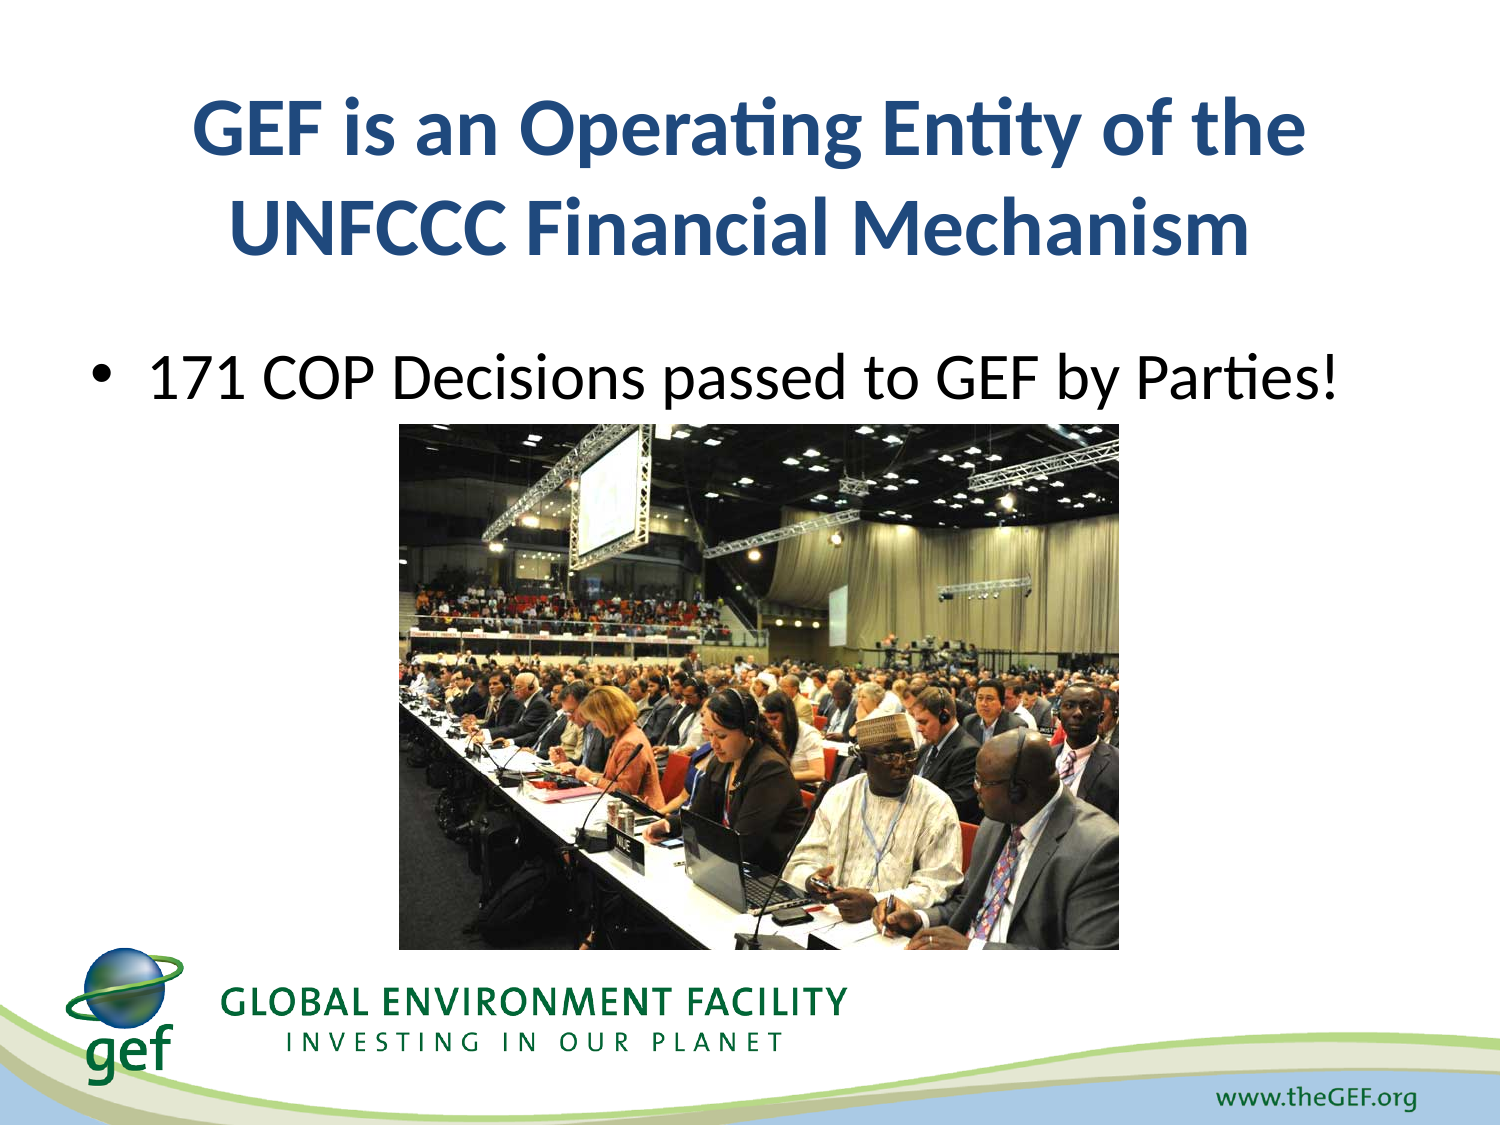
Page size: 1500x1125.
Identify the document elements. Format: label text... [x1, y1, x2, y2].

list 171 COP Decisions passed to GEF by Parties! [74, 324, 1426, 968]
title GEF is an Operating Entity of the UNFCCC Financial Mechanism [74, 44, 1426, 301]
picture [0, 920, 1500, 1125]
picture [399, 424, 1119, 951]
